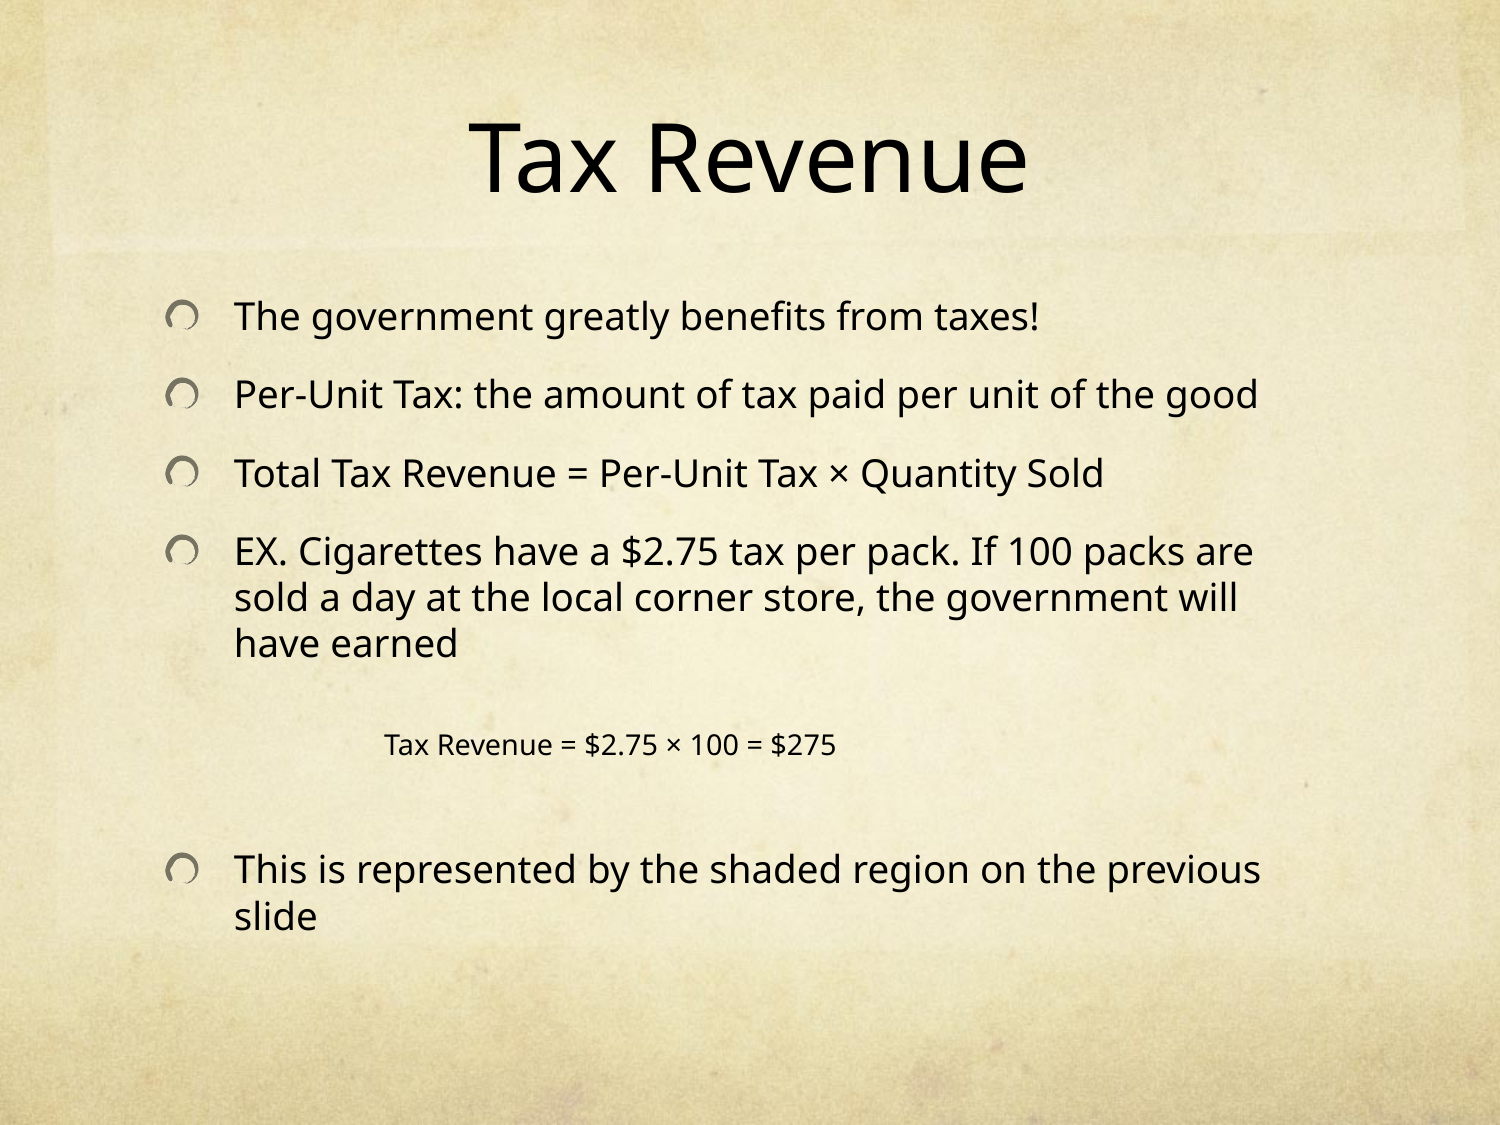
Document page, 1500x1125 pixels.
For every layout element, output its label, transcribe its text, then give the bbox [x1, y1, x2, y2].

title Tax Revenue [150, 82, 1350, 225]
list The government greatly benefits from taxes! Per-Unit Tax: the amount of tax paid per unit of the good Total Tax Revenue = Per-Unit Tax × Quantity Sold EX. Cigarettes have a $2.75 tax per pack. If 100 packs are sold a day at the local corner store, the government will have earned Tax Revenue = $2.75 × 100 = $275 This is represented by the shaded region on the previous slide [150, 284, 1350, 950]
picture [0, 0, 1500, 1125]
